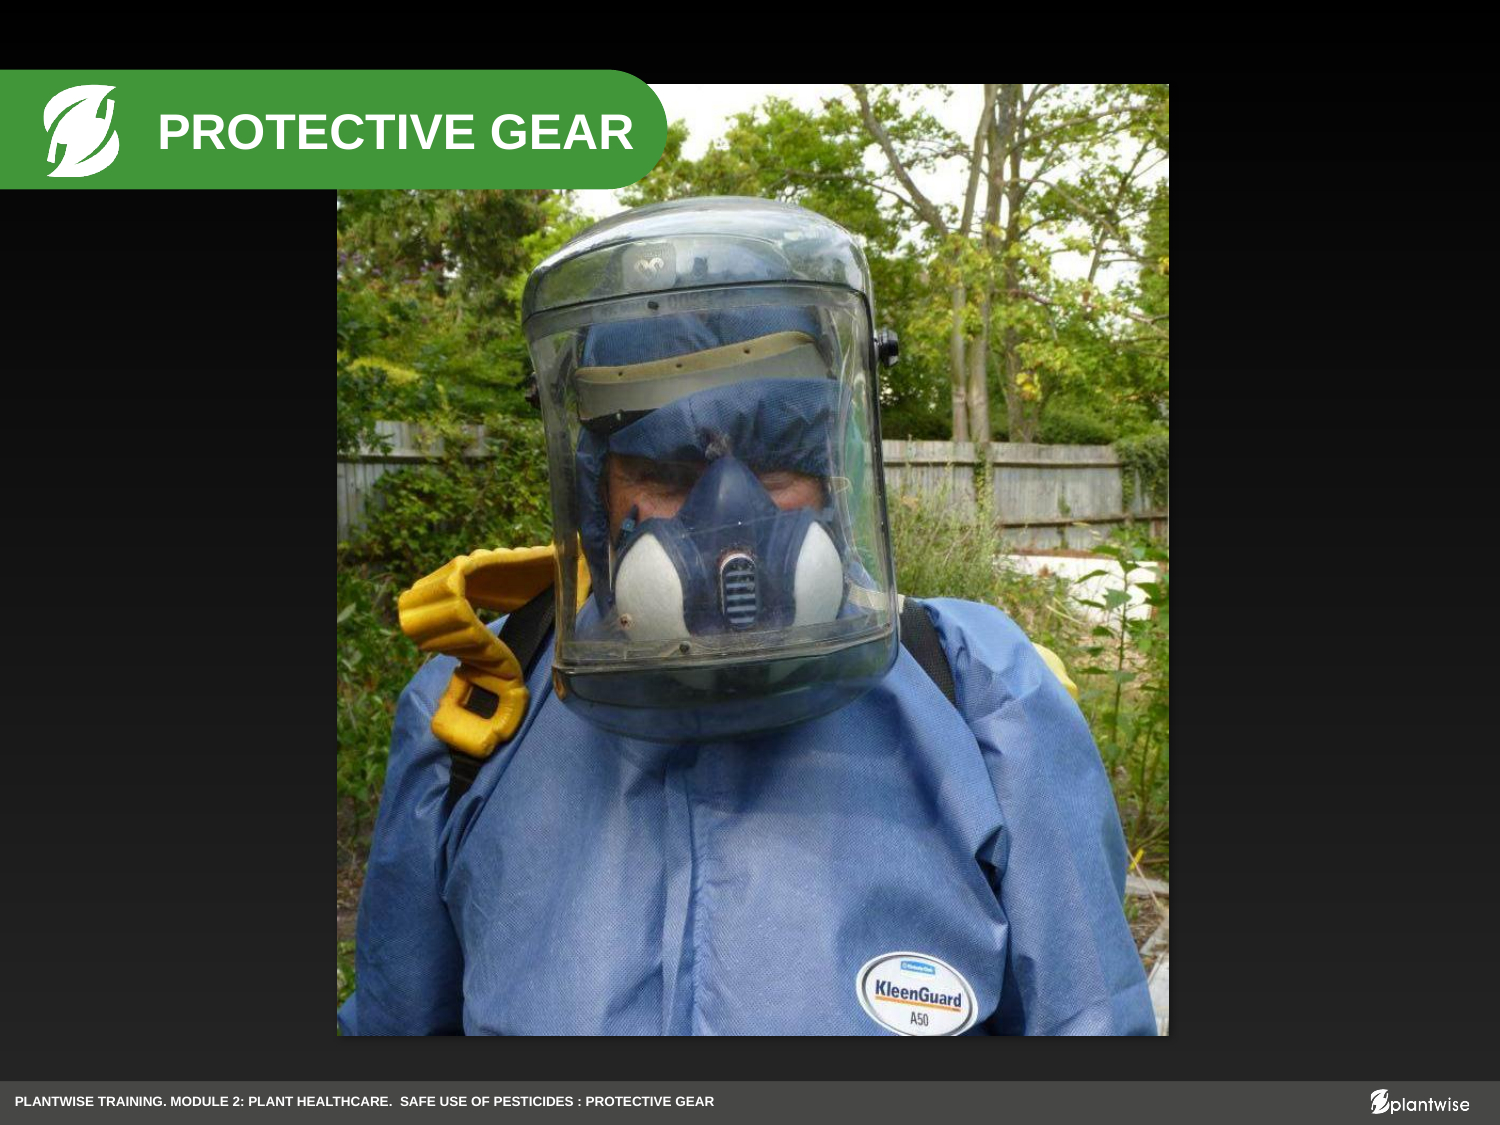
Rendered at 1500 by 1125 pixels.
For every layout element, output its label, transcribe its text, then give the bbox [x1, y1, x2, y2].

text_box PLANTWISE TRAINING. MODULE 2: PLANT HEALTHCARE. SAFE USE OF PESTICIDES : PROTECTIVE GEAR [0, 1085, 870, 1117]
text_box PROTECTIVE GEAR [0, 69, 647, 190]
picture [43, 84, 122, 177]
picture [337, 84, 1169, 1036]
